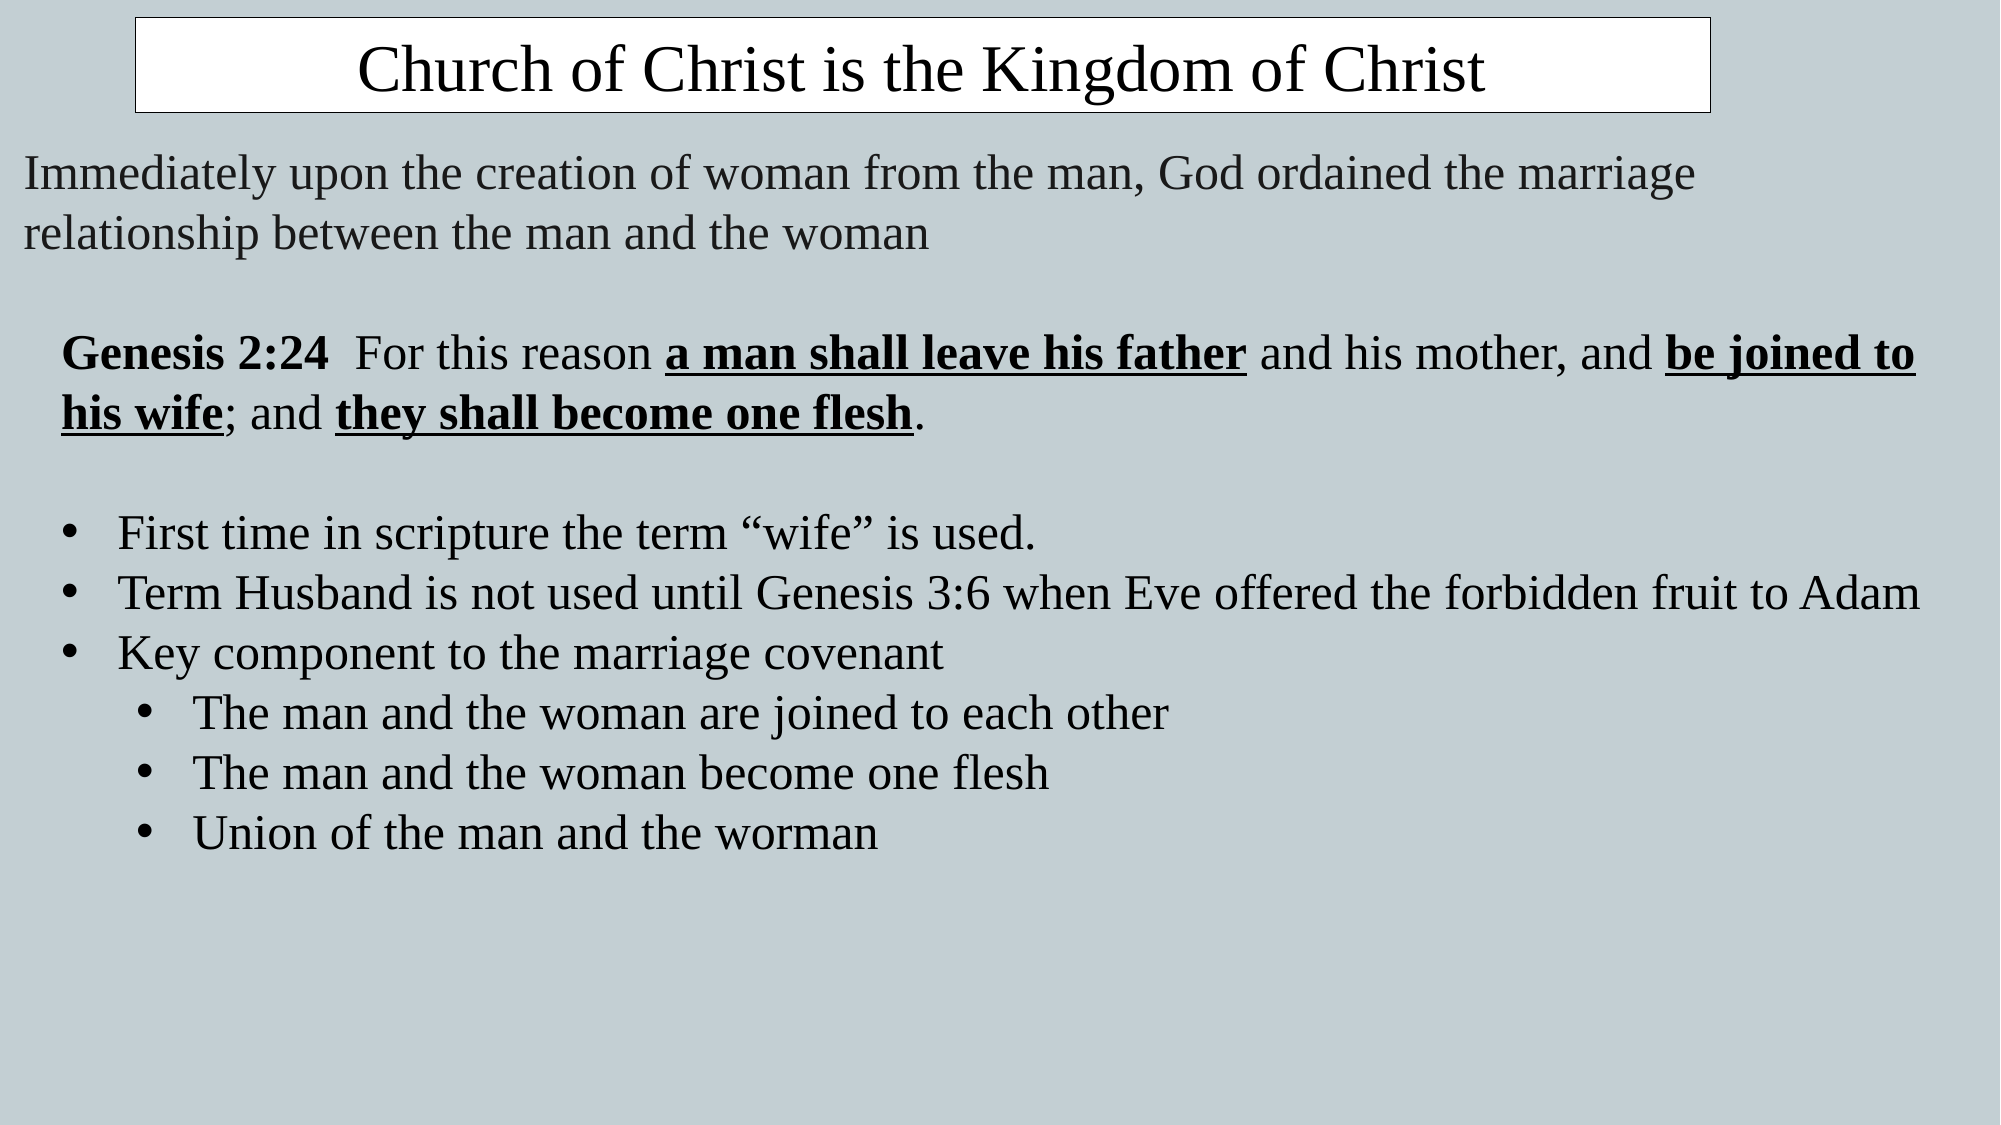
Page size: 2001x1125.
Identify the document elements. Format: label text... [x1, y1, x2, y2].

text_box Church of Christ is the Kingdom of Christ [135, 17, 1711, 113]
text_box Immediately upon the creation of woman from the man, God ordained the marriage relationship between the man and the woman Genesis 2:24 For this reason a man shall leave his father and his mother, and be joined to his wife; and they shall become one flesh. First time in scripture the term “wife” is used. Term Husband is not used until Genesis 3:6 when Eve offered the forbidden fruit to Adam Key component to the marriage covenant The man and the woman are joined to each other The man and the woman become one flesh Union of the man and the worman [8, 132, 1954, 977]
